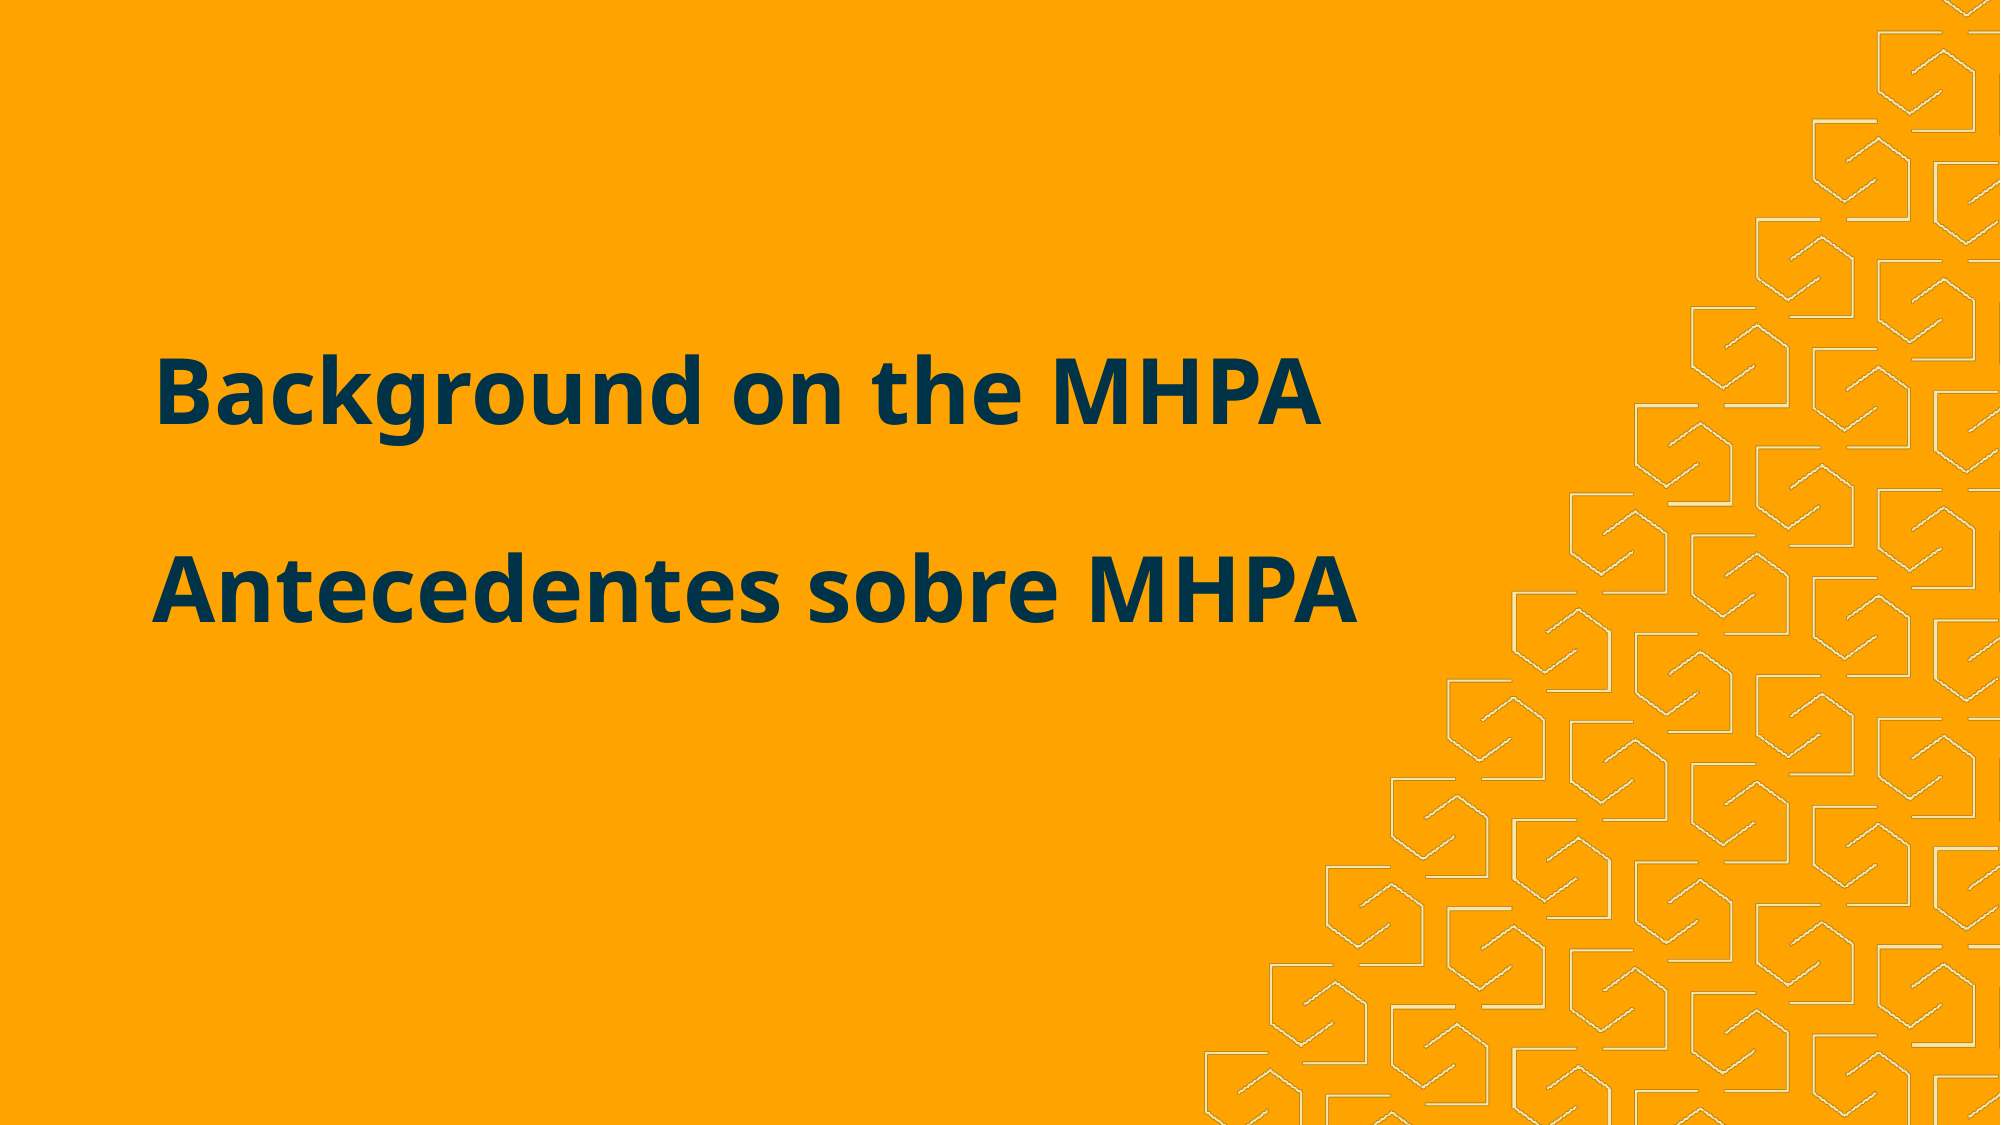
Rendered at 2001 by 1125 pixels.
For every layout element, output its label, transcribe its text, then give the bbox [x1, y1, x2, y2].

title Background on the MHPA Antecedentes sobre MHPA [137, 111, 1863, 876]
picture [1147, 0, 2001, 1125]
